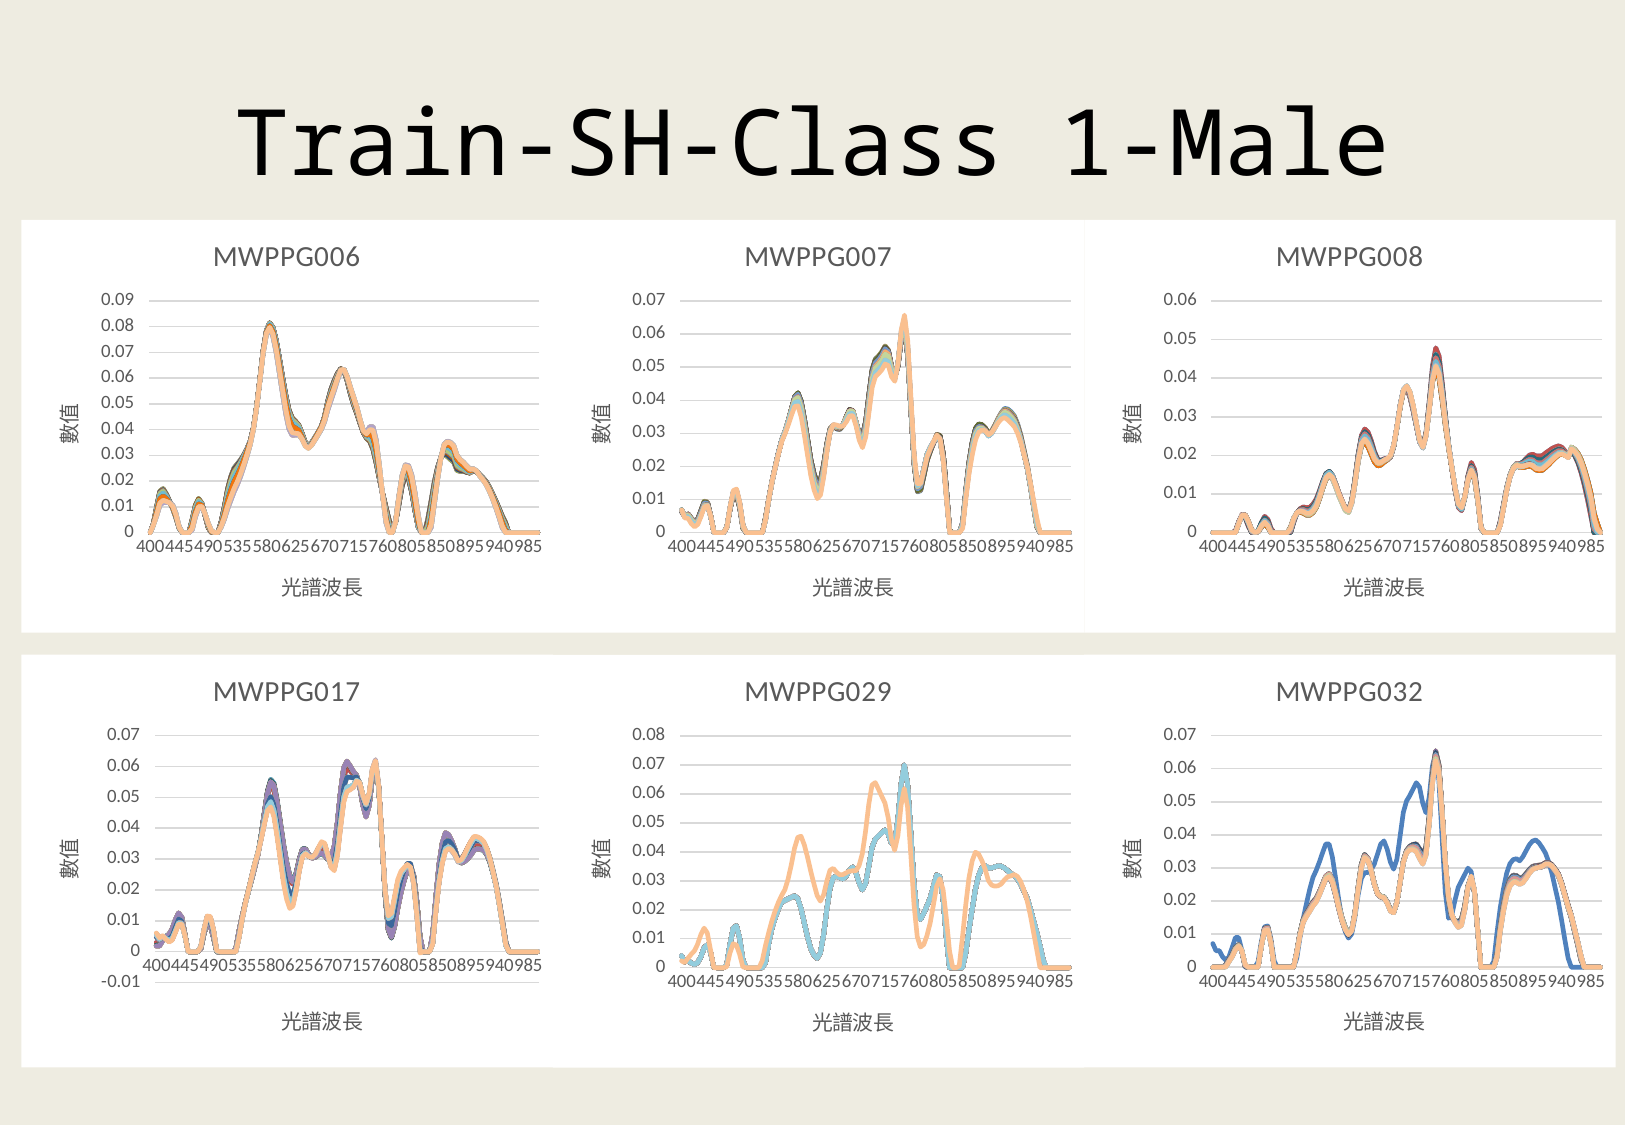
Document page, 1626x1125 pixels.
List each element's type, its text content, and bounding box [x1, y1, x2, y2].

chart [21, 219, 1616, 633]
chart [21, 654, 1616, 1068]
title Train-SH-Class 1-Male [81, 45, 1544, 218]
